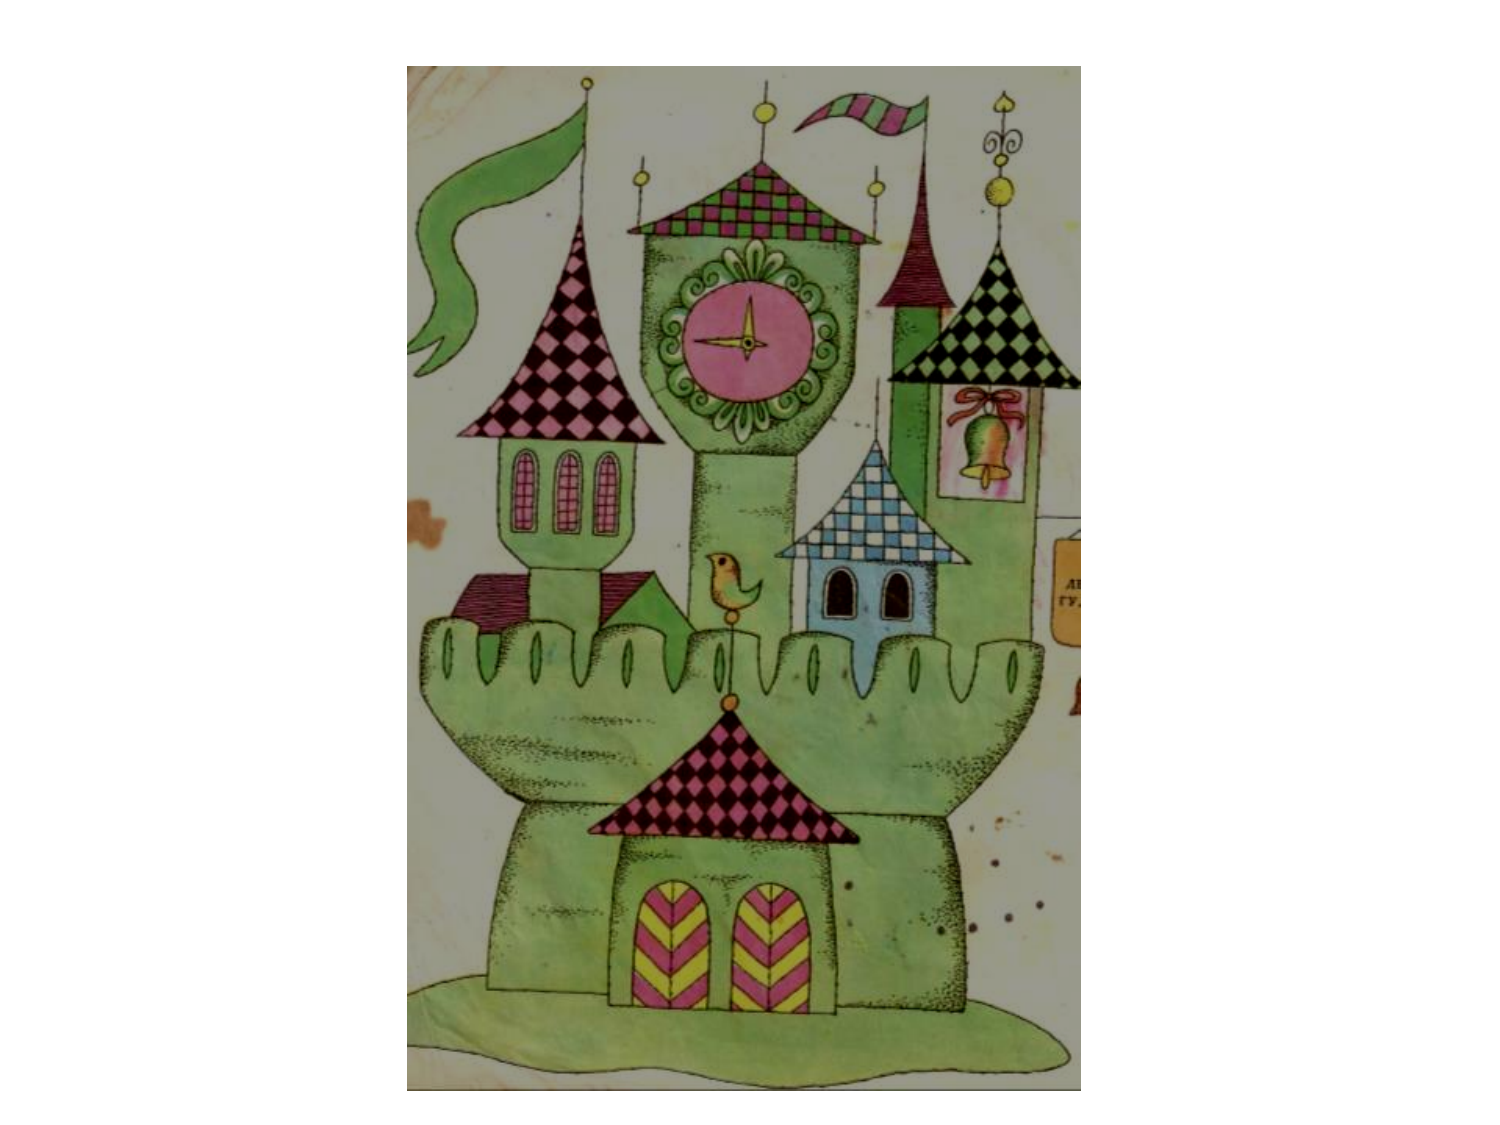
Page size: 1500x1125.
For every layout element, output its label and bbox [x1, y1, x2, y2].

picture [407, 66, 1081, 1092]
